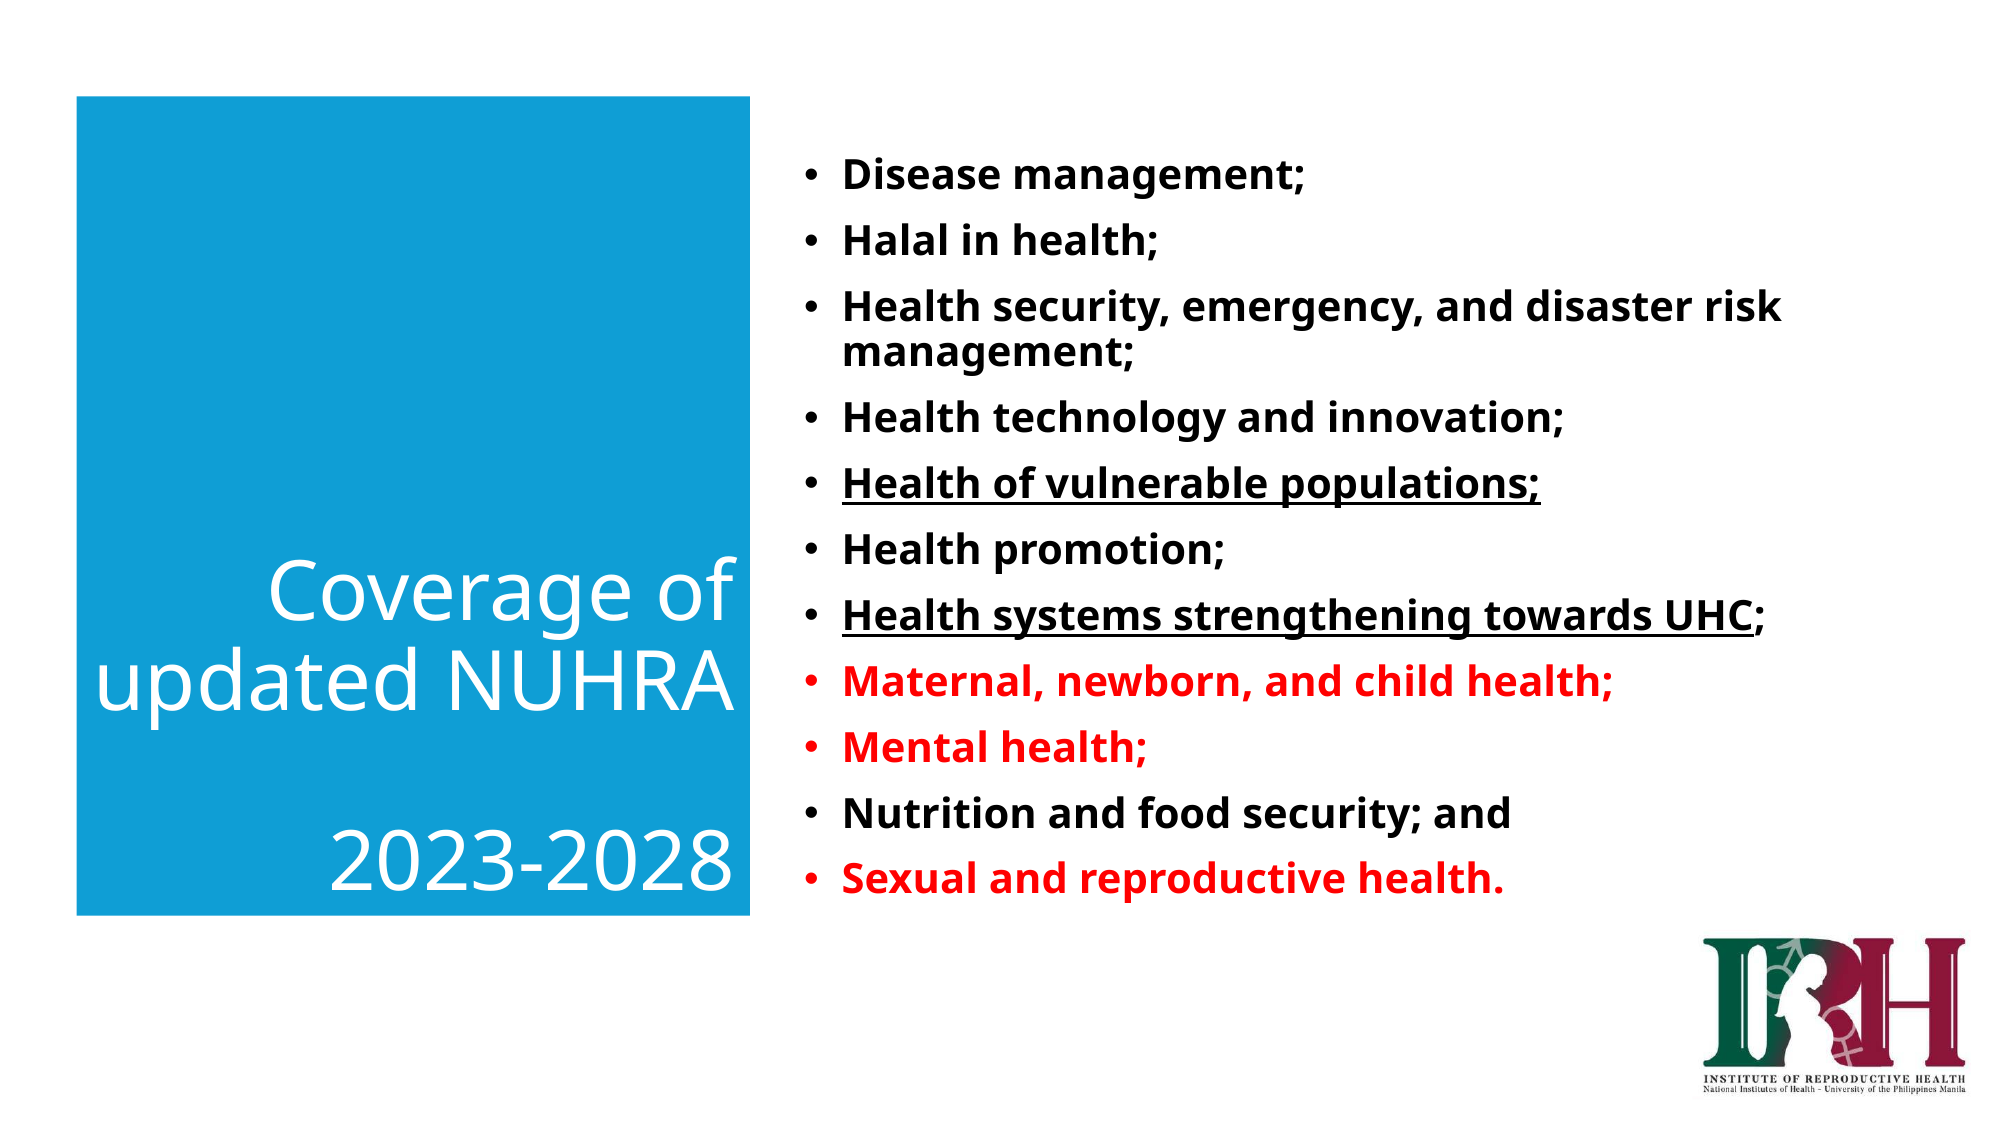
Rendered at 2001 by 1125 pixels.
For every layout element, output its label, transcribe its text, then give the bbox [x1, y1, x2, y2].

list Disease management; Halal in health; Health security, emergency, and disaster risk management; Health technology and innovation; Health of vulnerable populations; Health promotion; Health systems strengthening towards UHC; Maternal, newborn, and child health; Mental health; Nutrition and food security; and Sexual and reproductive health. [789, 106, 1865, 1017]
picture [1692, 926, 1977, 1100]
title Coverage of updated NUHRA 2023-2028 [76, 96, 750, 916]
